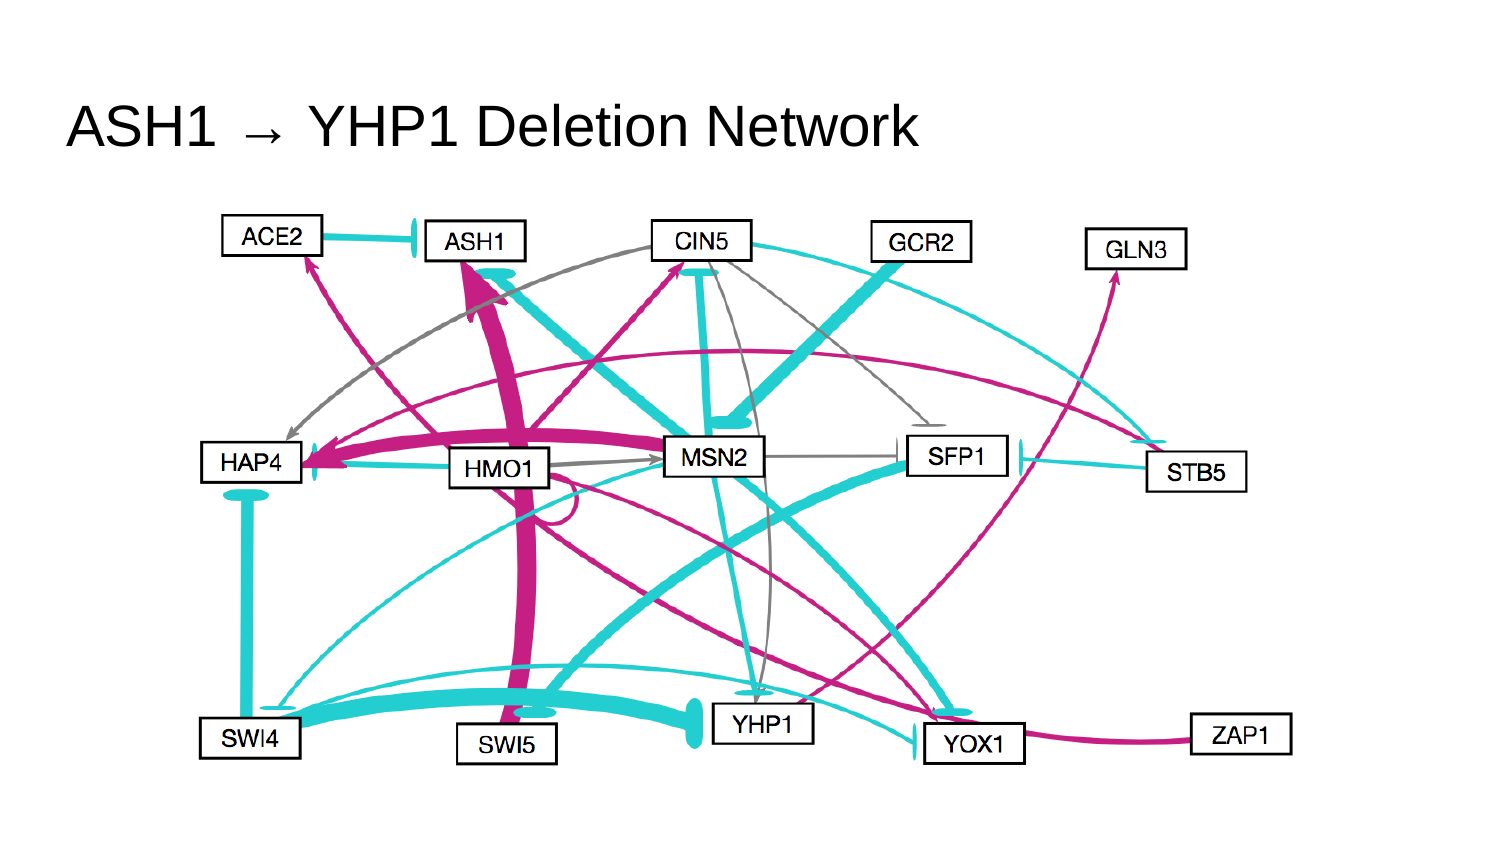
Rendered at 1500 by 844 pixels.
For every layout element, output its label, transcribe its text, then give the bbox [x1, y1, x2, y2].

title ASH1 → YHP1 Deletion Network [51, 72, 1449, 167]
picture [189, 176, 1311, 801]
